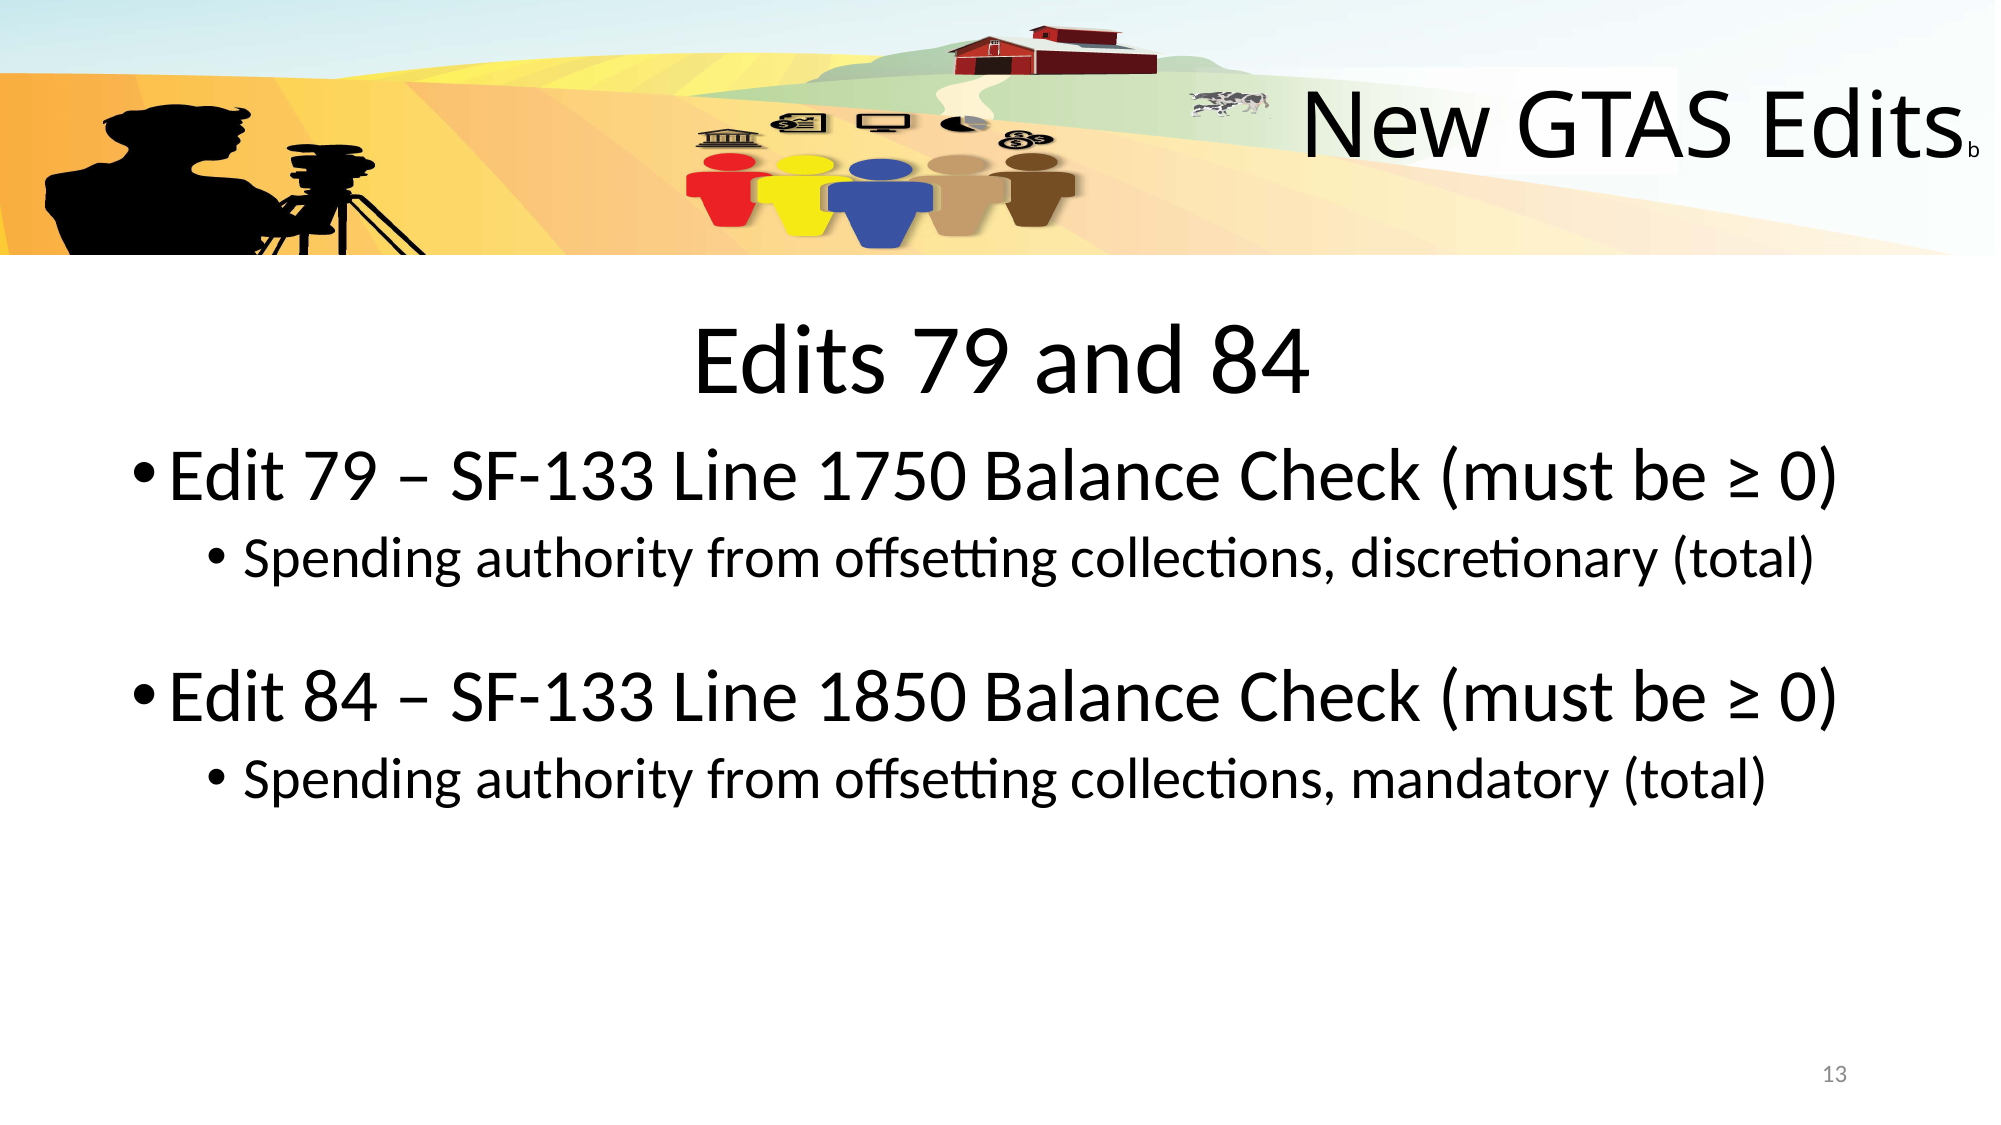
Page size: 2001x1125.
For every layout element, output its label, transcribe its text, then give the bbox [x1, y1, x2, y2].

slide_number 13 [1412, 1042, 1863, 1103]
title New GTAS Editsb [0, 0, 1995, 255]
list Edits 79 and 84 Edit 79 – SF-133 Line 1750 Balance Check (must be ≥ 0) Spending authority from offsetting collections, discretionary (total) Edit 84 – SF-133 Line 1850 Balance Check (must be ≥ 0) Spending authority from offsetting collections, mandatory (total) [116, 299, 1888, 881]
